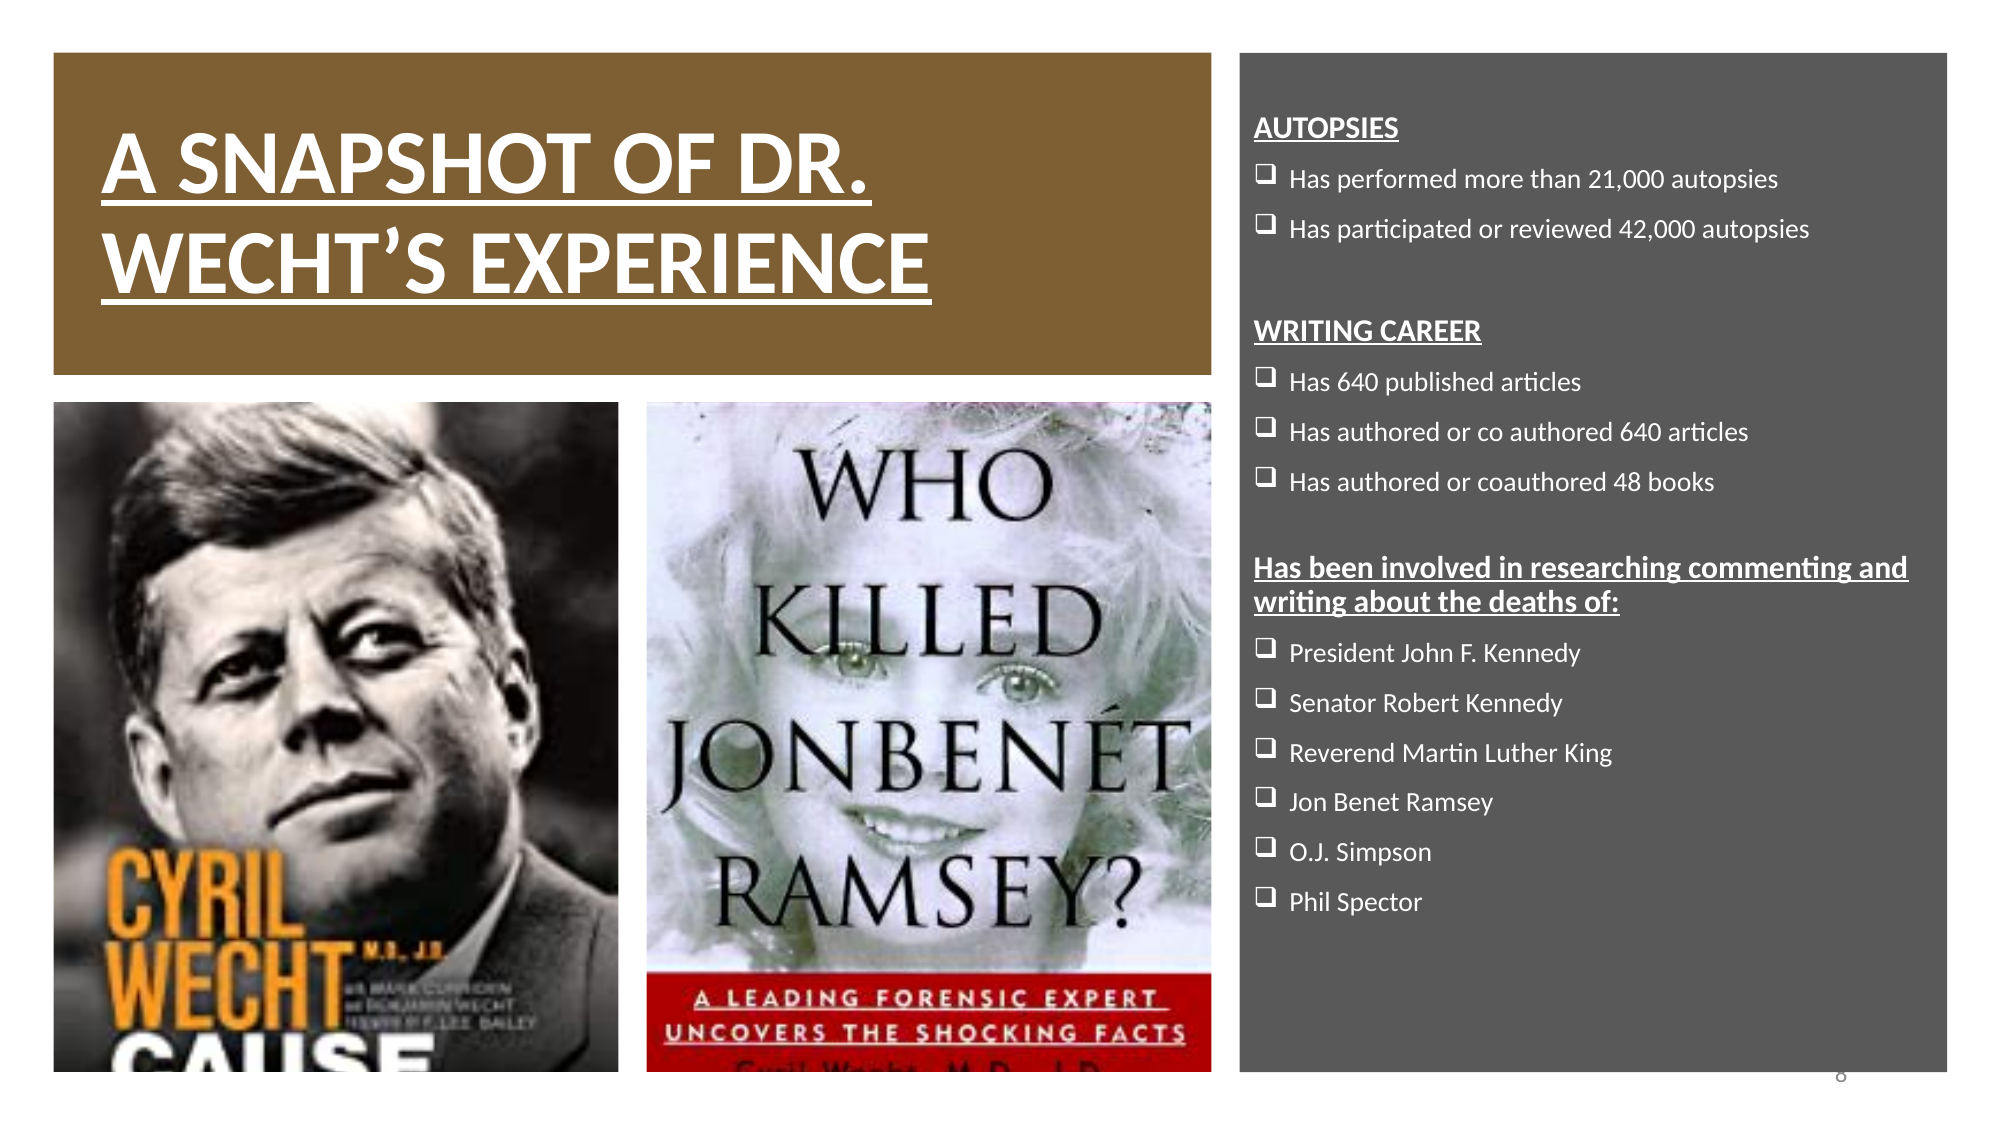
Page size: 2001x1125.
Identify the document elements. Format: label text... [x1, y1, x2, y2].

picture [646, 402, 1212, 1072]
list AUTOPSIES Has performed more than 21,000 autopsies Has participated or reviewed 42,000 autopsies WRITING CAREER Has 640 published articles Has authored or co authored 640 articles Has authored or coauthored 48 books Has been involved in researching commenting and writing about the deaths of: President John F. Kennedy Senator Robert Kennedy Reverend Martin Luther King Jon Benet Ramsey O.J. Simpson Phil Spector [1238, 102, 1947, 1023]
picture [53, 402, 619, 1072]
text_box [1239, 52, 1948, 1073]
text_box [53, 52, 1212, 376]
slide_number 8 [1412, 1042, 1863, 1103]
title A SNAPSHOT OF DR. WECHT’S EXPERIENCE [85, 80, 1168, 348]
